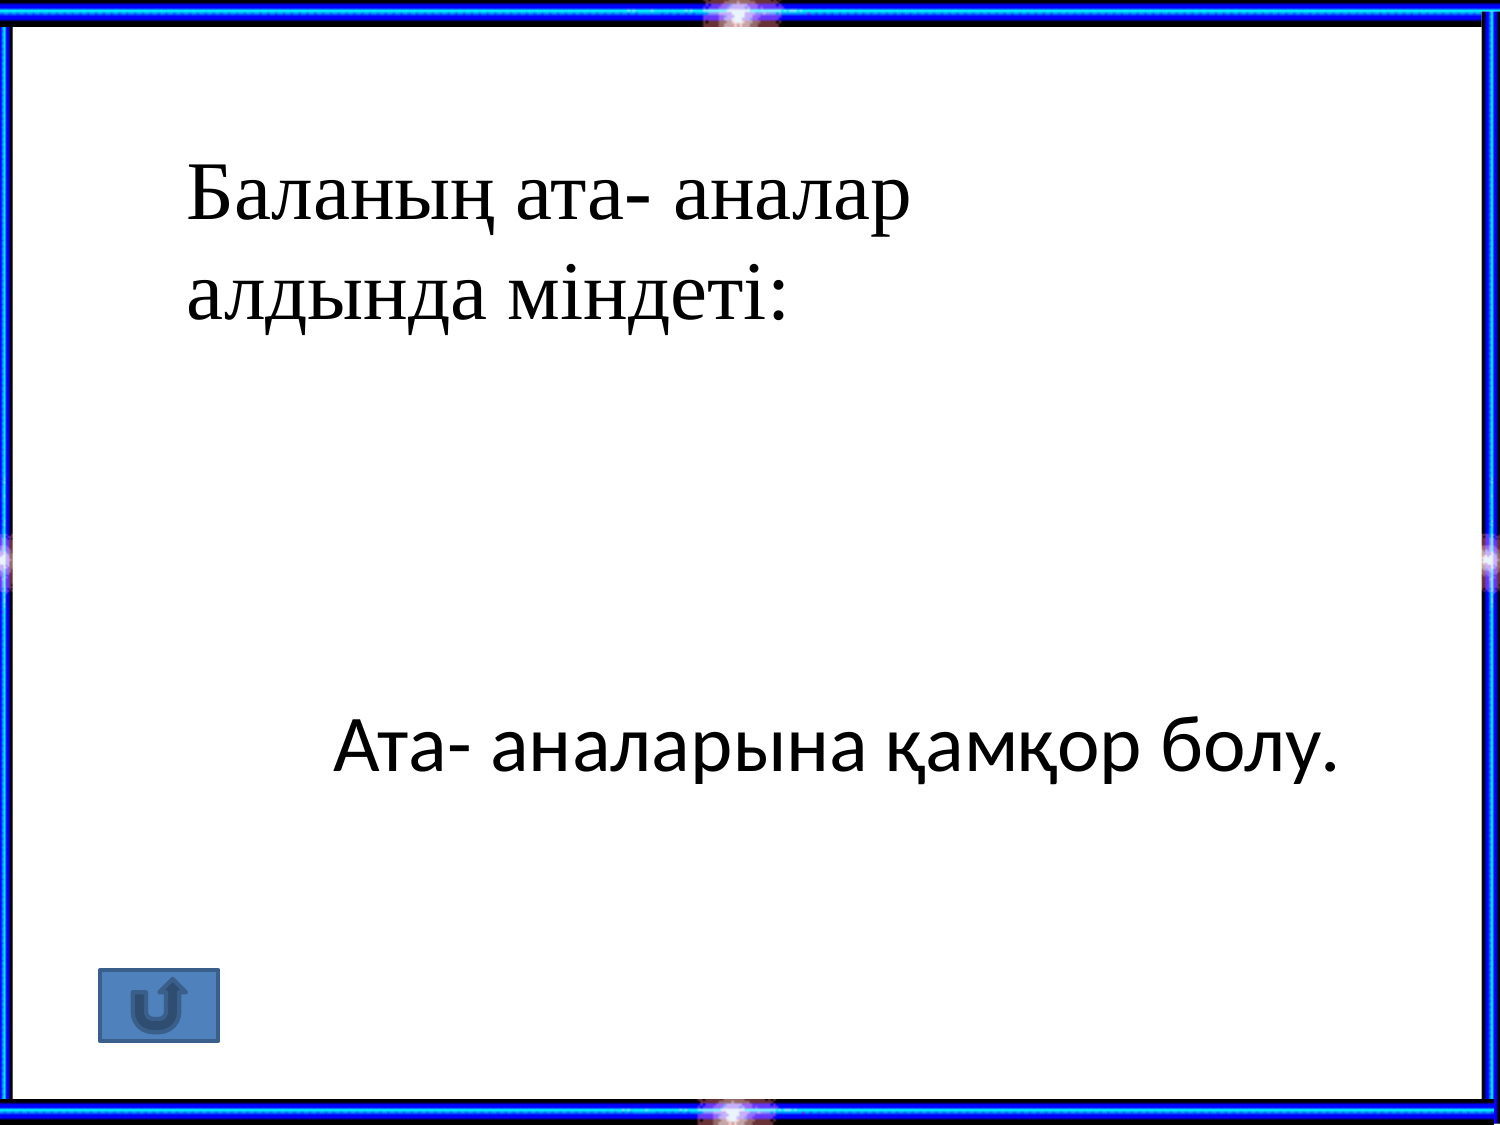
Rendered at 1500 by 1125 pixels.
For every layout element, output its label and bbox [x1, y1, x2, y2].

text_box [0, 0, 1500, 1125]
